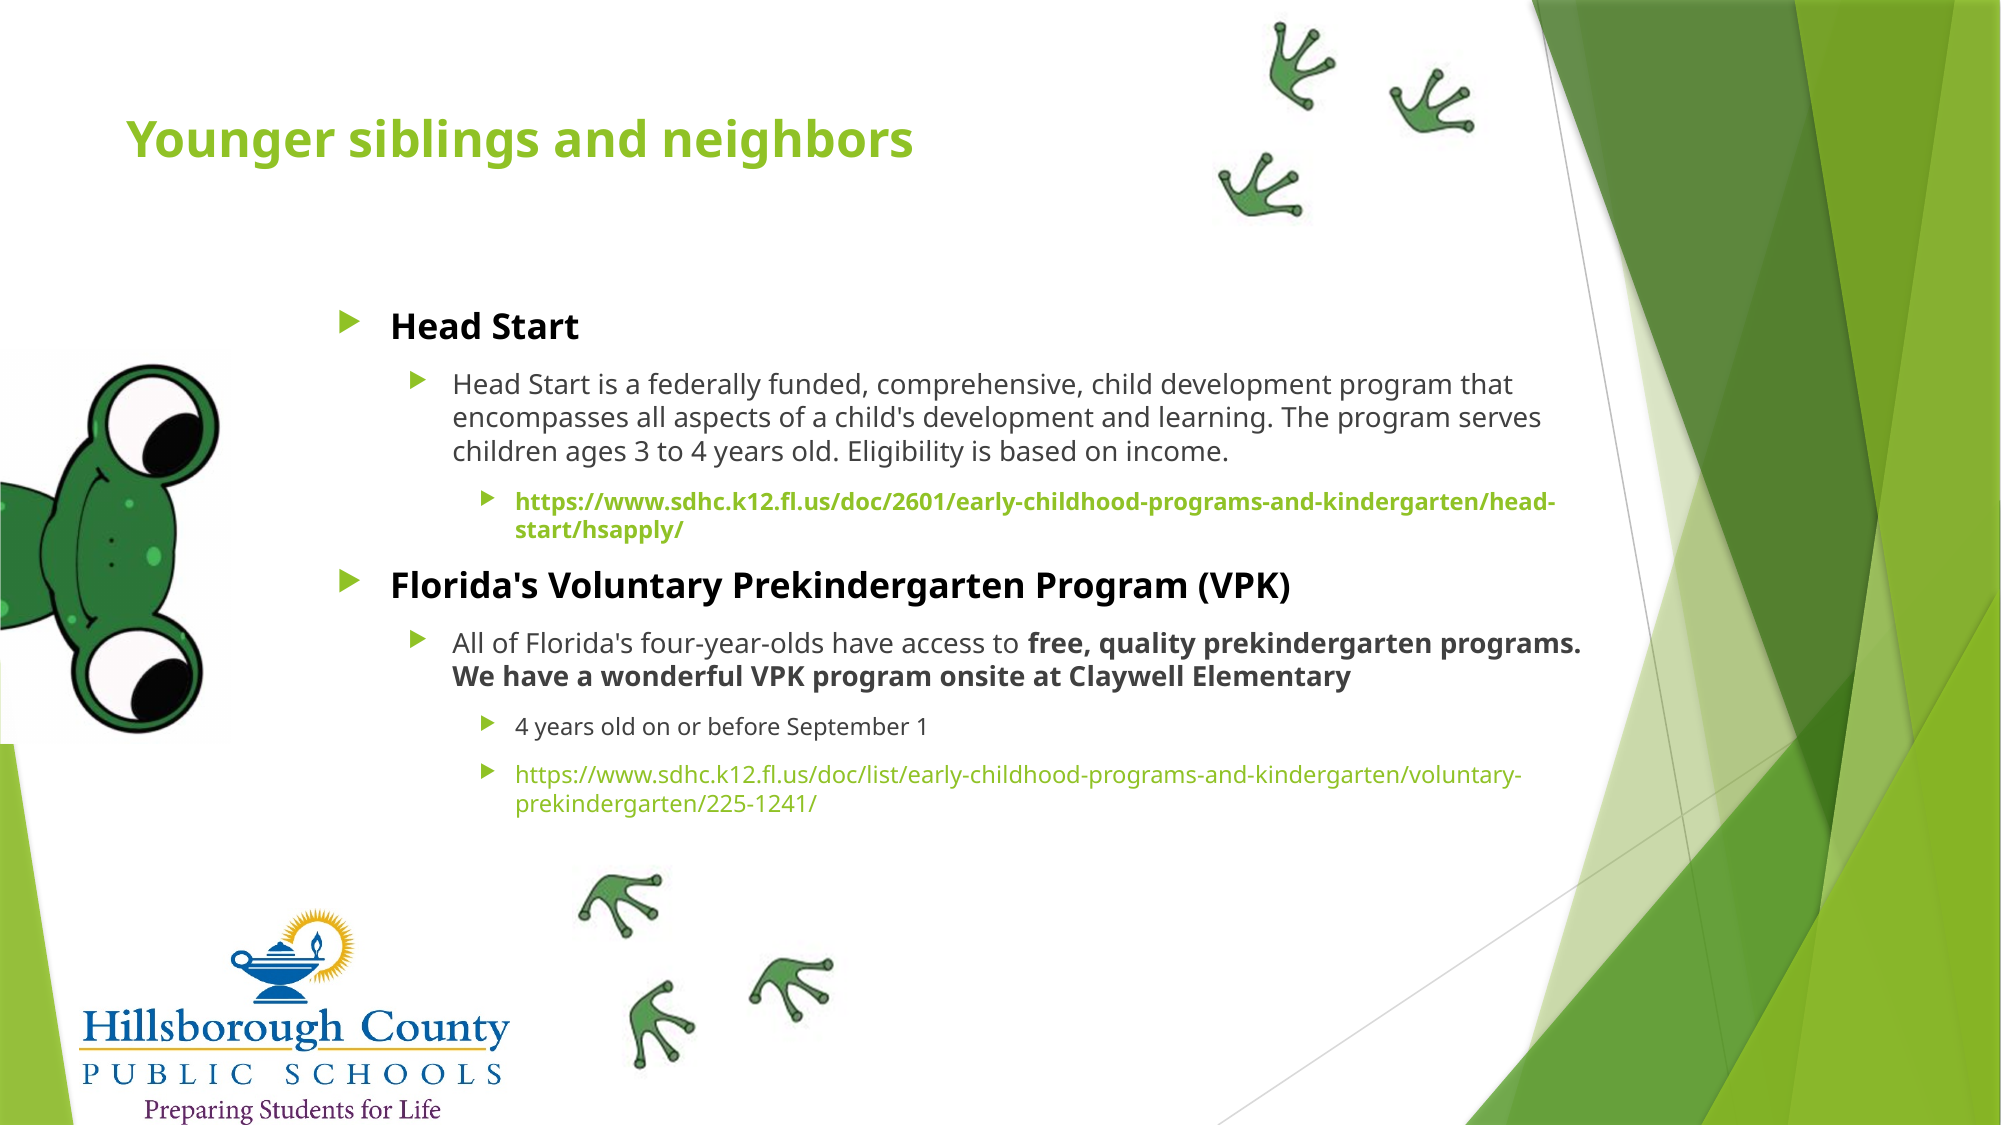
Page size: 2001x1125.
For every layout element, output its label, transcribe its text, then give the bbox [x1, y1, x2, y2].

list Head Start Head Start is a federally funded, comprehensive, child development program that encompasses all aspects of a child's development and learning. The program serves children ages 3 to 4 years old. Eligibility is based on income. https://www.sdhc.k12.fl.us/doc/2601/early-childhood-programs-and-kindergarten/head-start/hsapply/ Florida's Voluntary Prekindergarten Program (VPK) All of Florida's four-year-olds have access to free, quality prekindergarten programs. We have a wonderful VPK program onsite at Claywell Elementary 4 years old on or before September 1 https://www.sdhc.k12.fl.us/doc/list/early-childhood-programs-and-kindergarten/voluntary-prekindergarten/225-1241/ [321, 296, 1643, 829]
picture [571, 825, 861, 1092]
picture [1212, 0, 1502, 266]
title Younger siblings and neighbors [111, 99, 1522, 297]
picture [79, 907, 510, 1125]
picture [0, 350, 313, 744]
